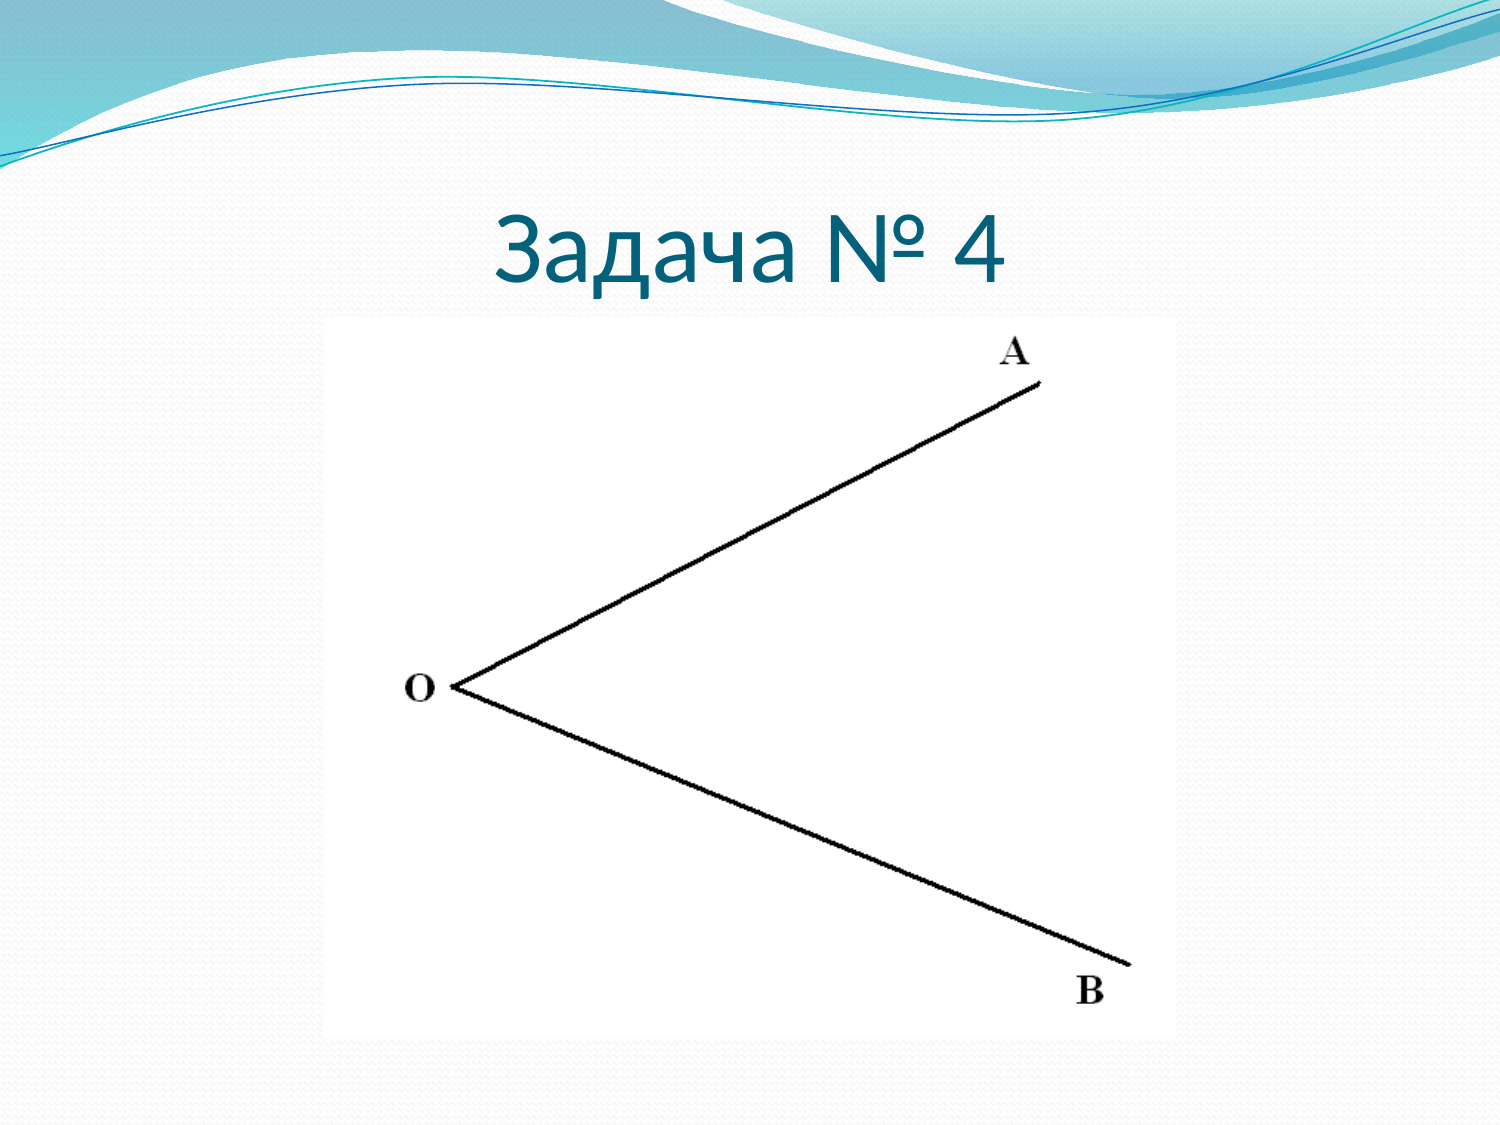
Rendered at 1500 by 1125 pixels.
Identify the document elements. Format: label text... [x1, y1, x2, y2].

title Задача № 4 [75, 115, 1425, 303]
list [323, 317, 1176, 1038]
